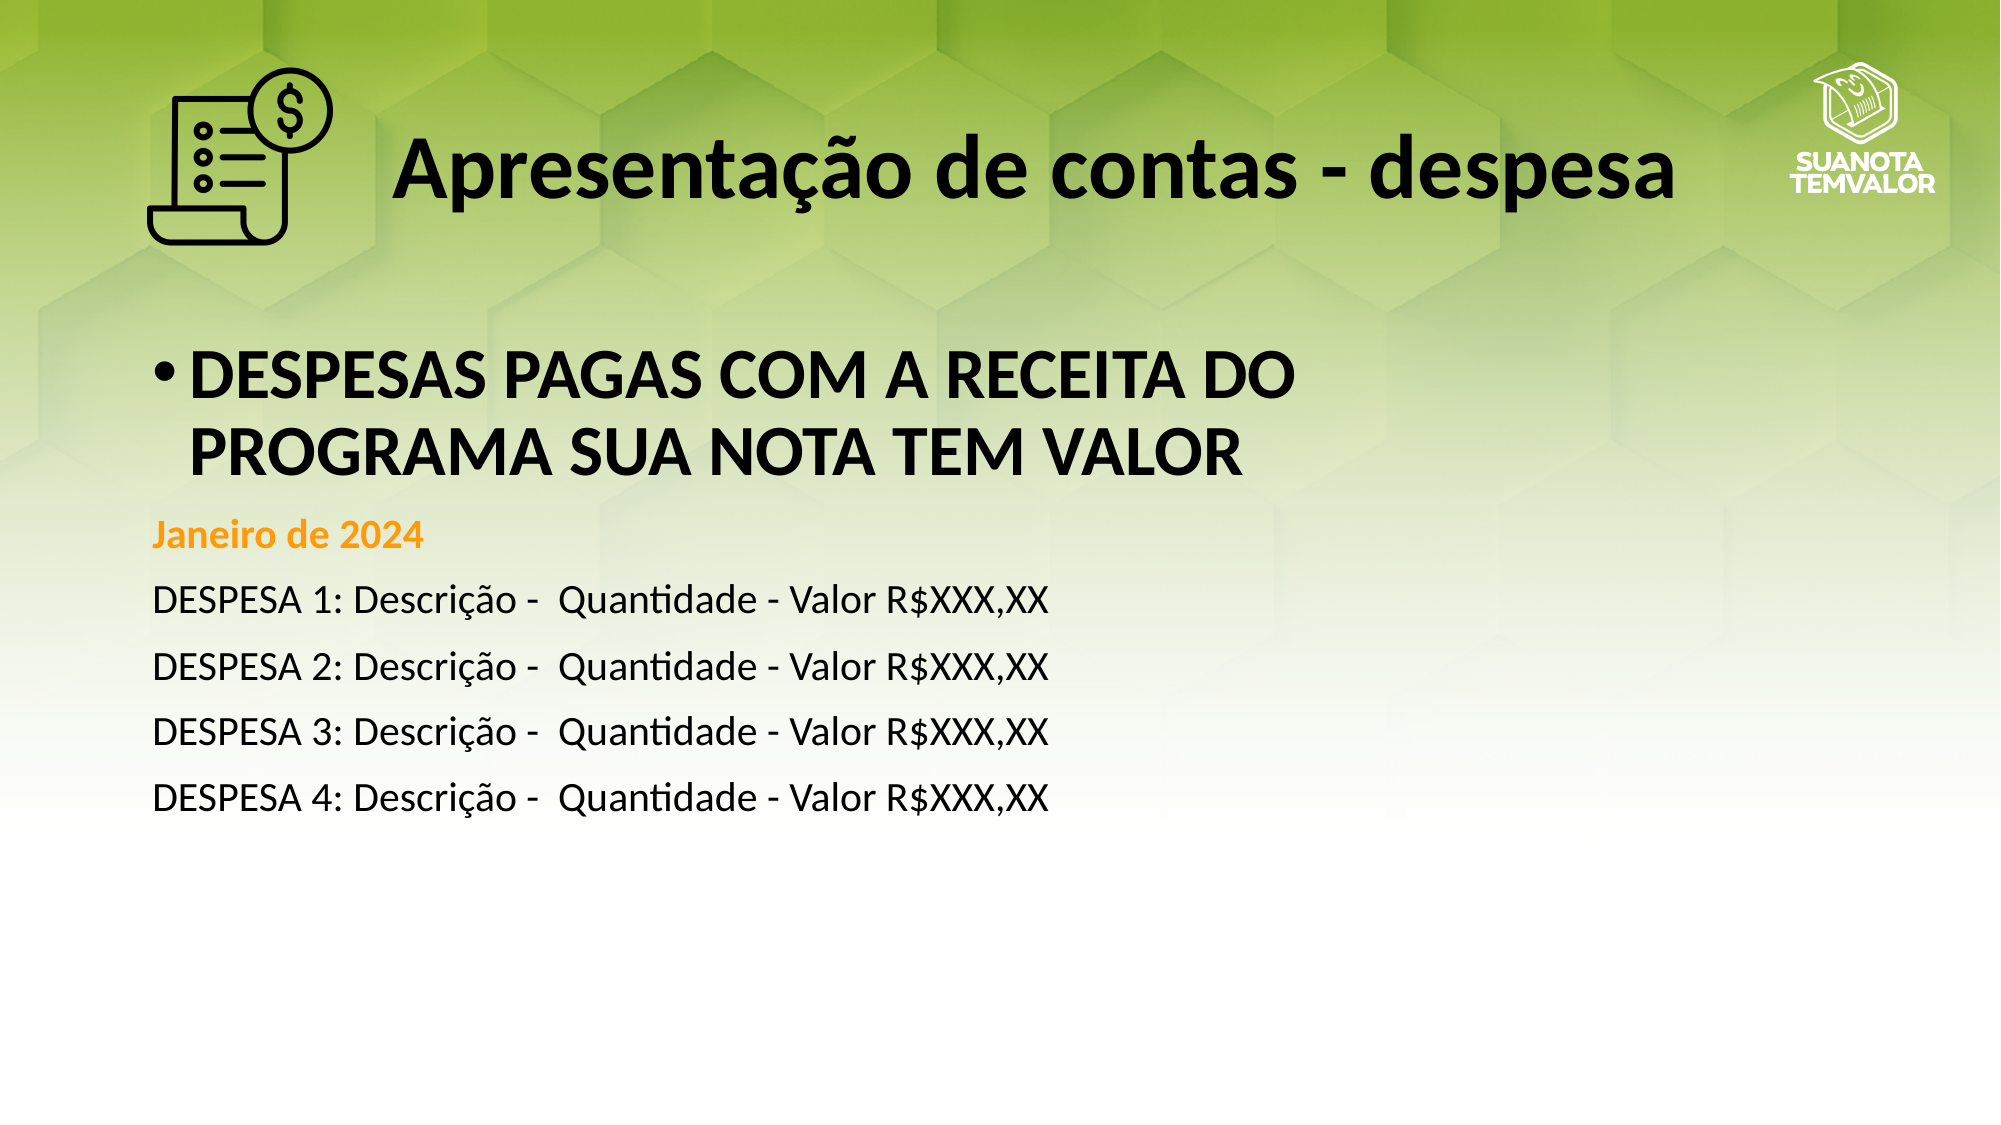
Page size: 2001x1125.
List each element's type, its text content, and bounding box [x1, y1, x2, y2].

list DESPESAS PAGAS COM A RECEITA DO PROGRAMA SUA NOTA TEM VALOR Janeiro de 2024 DESPESA 1: Descrição - Quantidade - Valor R$XXX,XX DESPESA 2: Descrição - Quantidade - Valor R$XXX,XX DESPESA 3: Descrição - Quantidade - Valor R$XXX,XX DESPESA 4: Descrição - Quantidade - Valor R$XXX,XX [137, 328, 1450, 1036]
title Apresentação de contas - despesa [377, 59, 1868, 278]
picture [0, 0, 2000, 1125]
